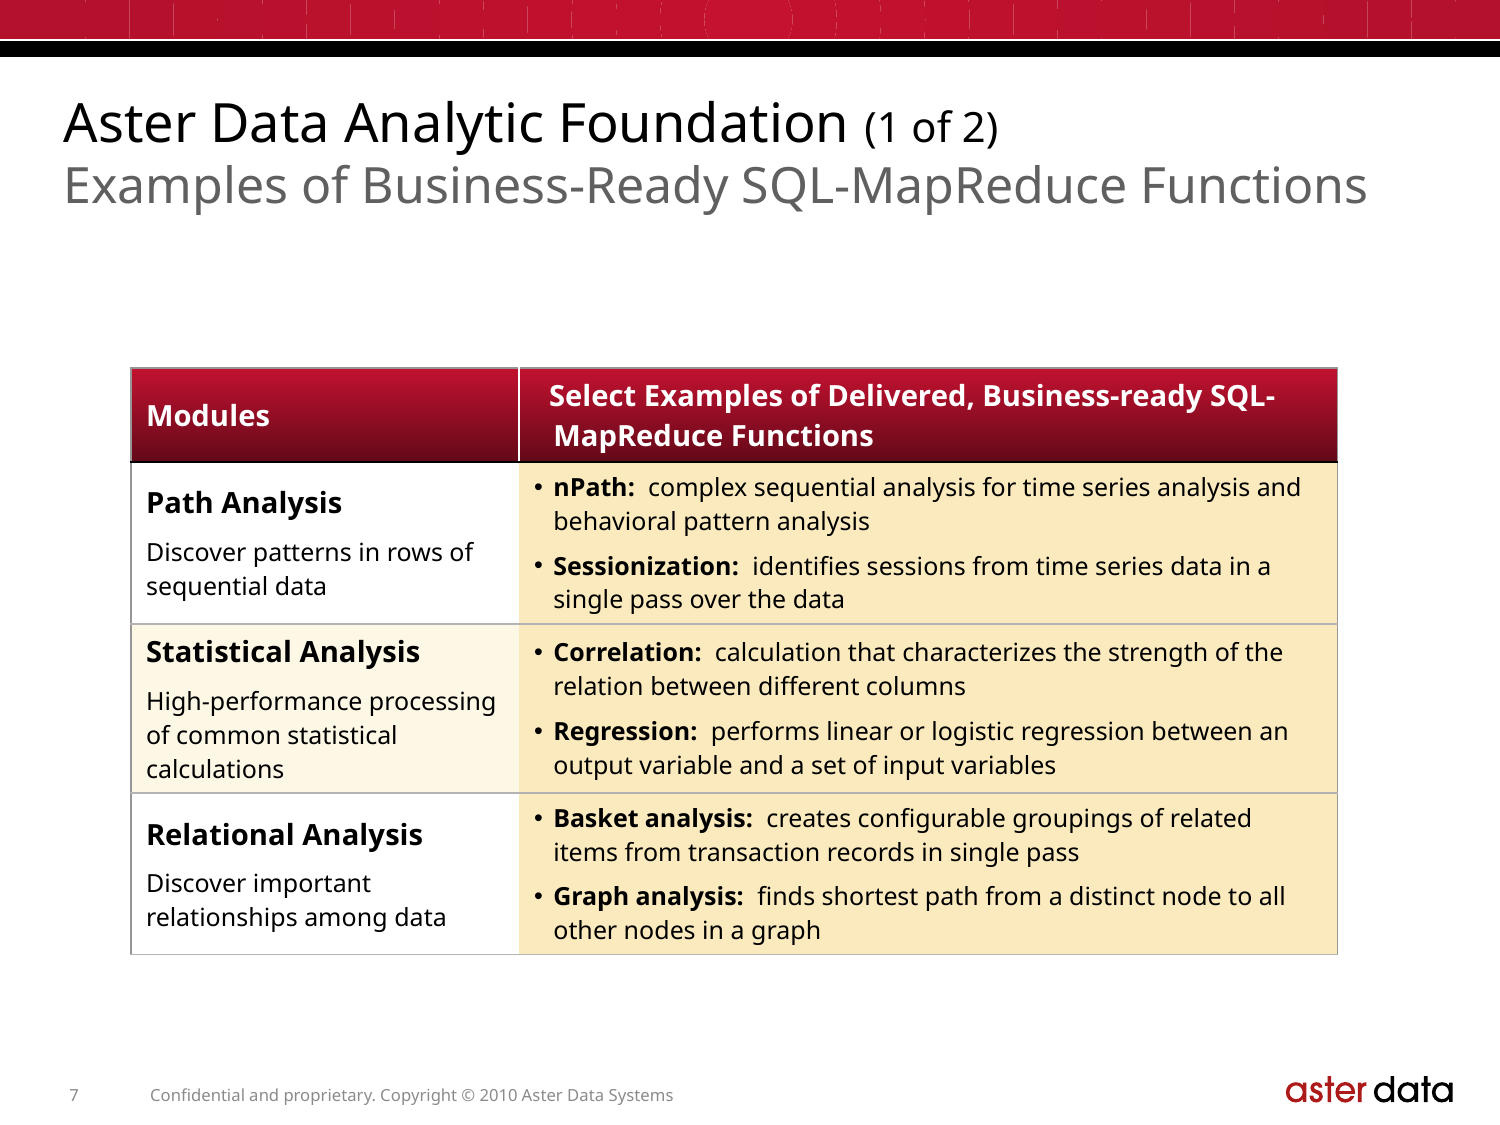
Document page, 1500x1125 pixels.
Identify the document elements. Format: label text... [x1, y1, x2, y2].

table_cell Path Analysis Discover patterns in rows of sequential data [132, 463, 519, 623]
table_header Select Examples of Delivered, Business-ready SQL-MapReduce Functions [520, 369, 1337, 461]
table_cell Relational Analysis Discover important relationships among data [132, 794, 519, 954]
table_cell Basket analysis: creates configurable groupings of related items from transaction records in single pass Graph analysis: finds shortest path from a distinct node to all other nodes in a graph [519, 794, 1337, 954]
title Aster Data Analytic Foundation (1 of 2) Examples of Business-Ready SQL-MapReduce Functions [48, 80, 1500, 241]
table_cell Correlation: calculation that characterizes the strength of the relation between different columns Regression: performs linear or logistic regression between an output variable and a set of input variables [519, 625, 1337, 792]
table_cell nPath: complex sequential analysis for time series analysis and behavioral pattern analysis Sessionization: identifies sessions from time series data in a single pass over the data [519, 463, 1337, 623]
table_cell Statistical Analysis High-performance processing of common statistical calculations [132, 625, 519, 792]
table_header Modules [132, 369, 518, 461]
